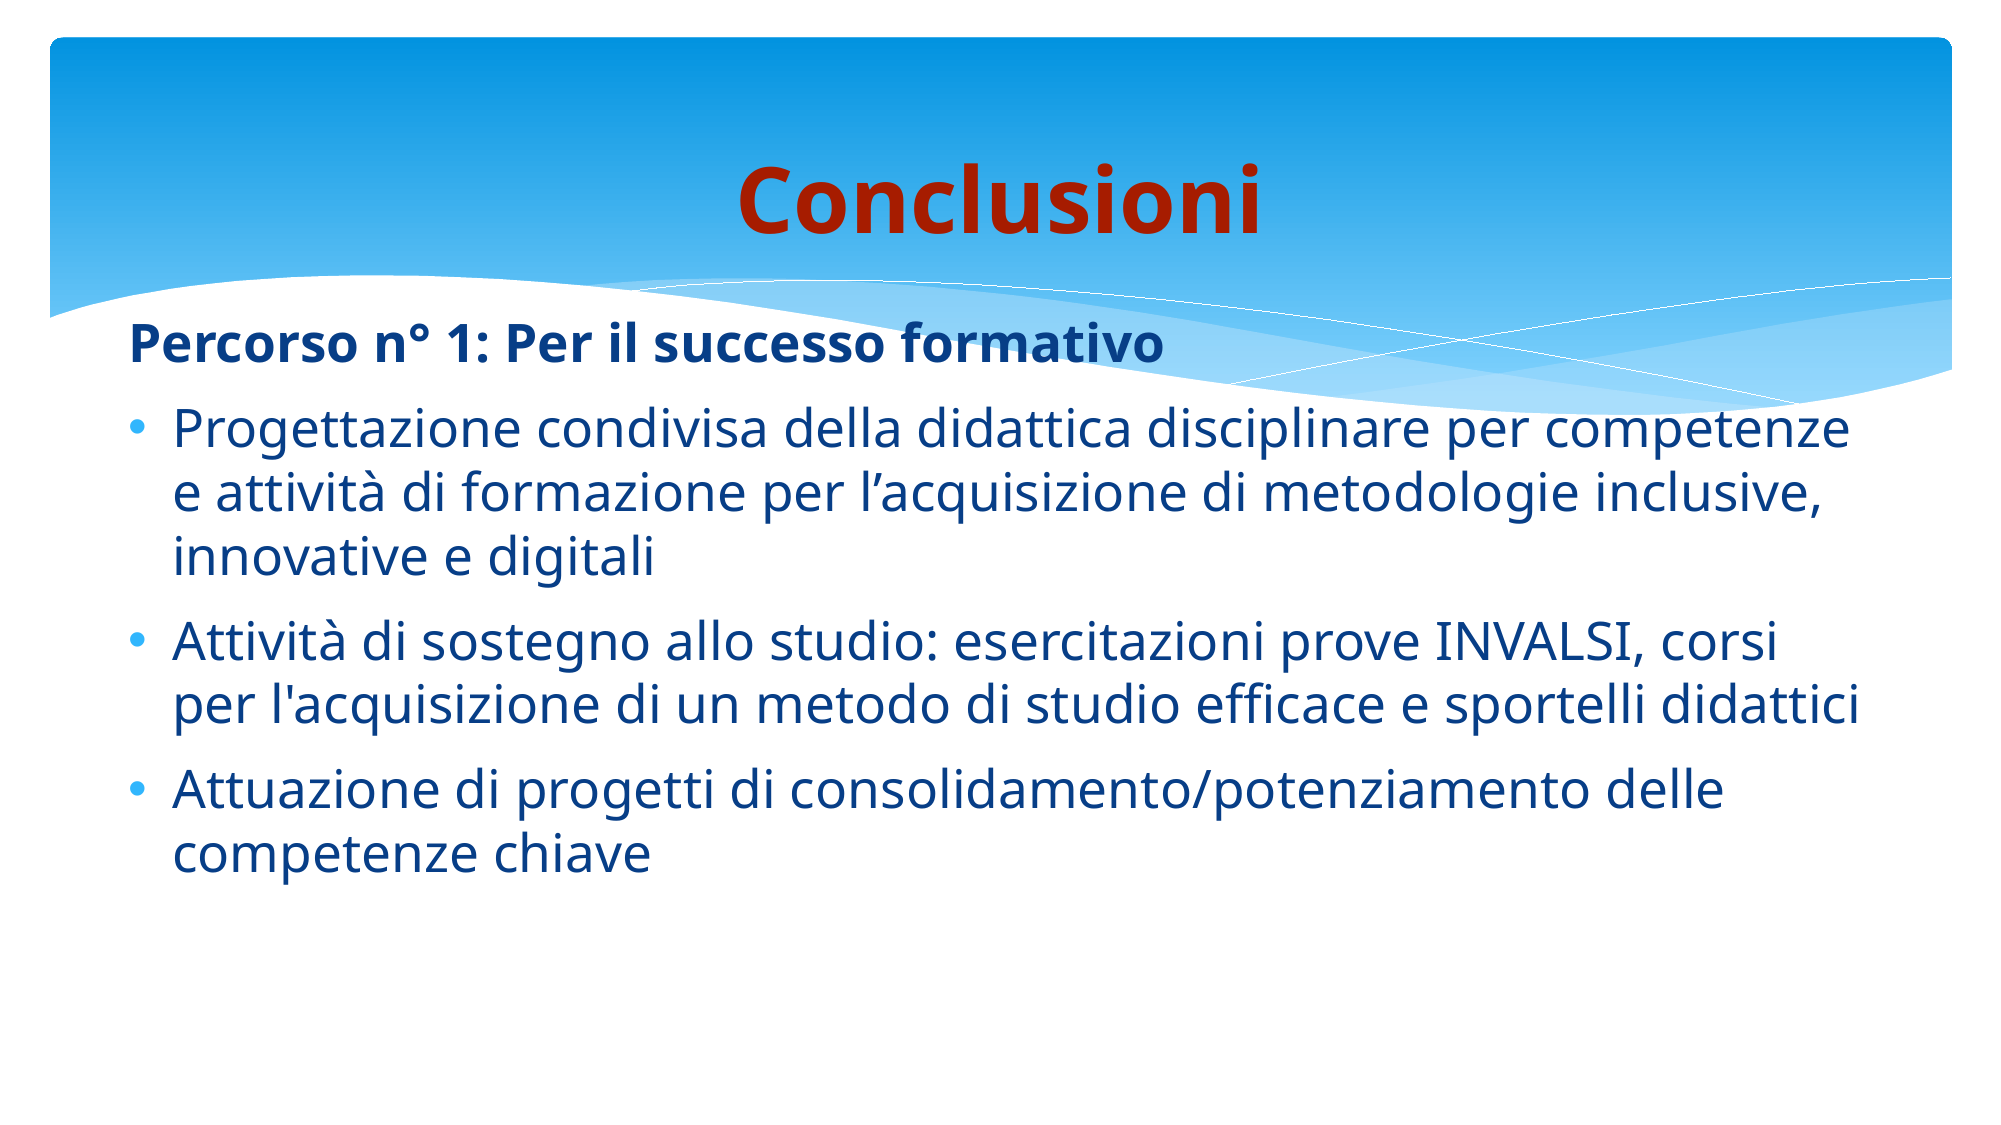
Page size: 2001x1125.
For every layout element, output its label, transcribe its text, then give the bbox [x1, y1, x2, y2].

title Conclusioni [212, 132, 1788, 261]
list Percorso n° 1: Per il successo formativo Progettazione condivisa della didattica disciplinare per competenze e attività di formazione per l’acquisizione di metodologie inclusive, innovative e digitali Attività di sostegno allo studio: esercitazioni prove INVALSI, corsi per l'acquisizione di un metodo di studio efficace e sportelli didattici Attuazione di progetti di consolidamento/potenziamento delle competenze chiave [113, 301, 1885, 957]
